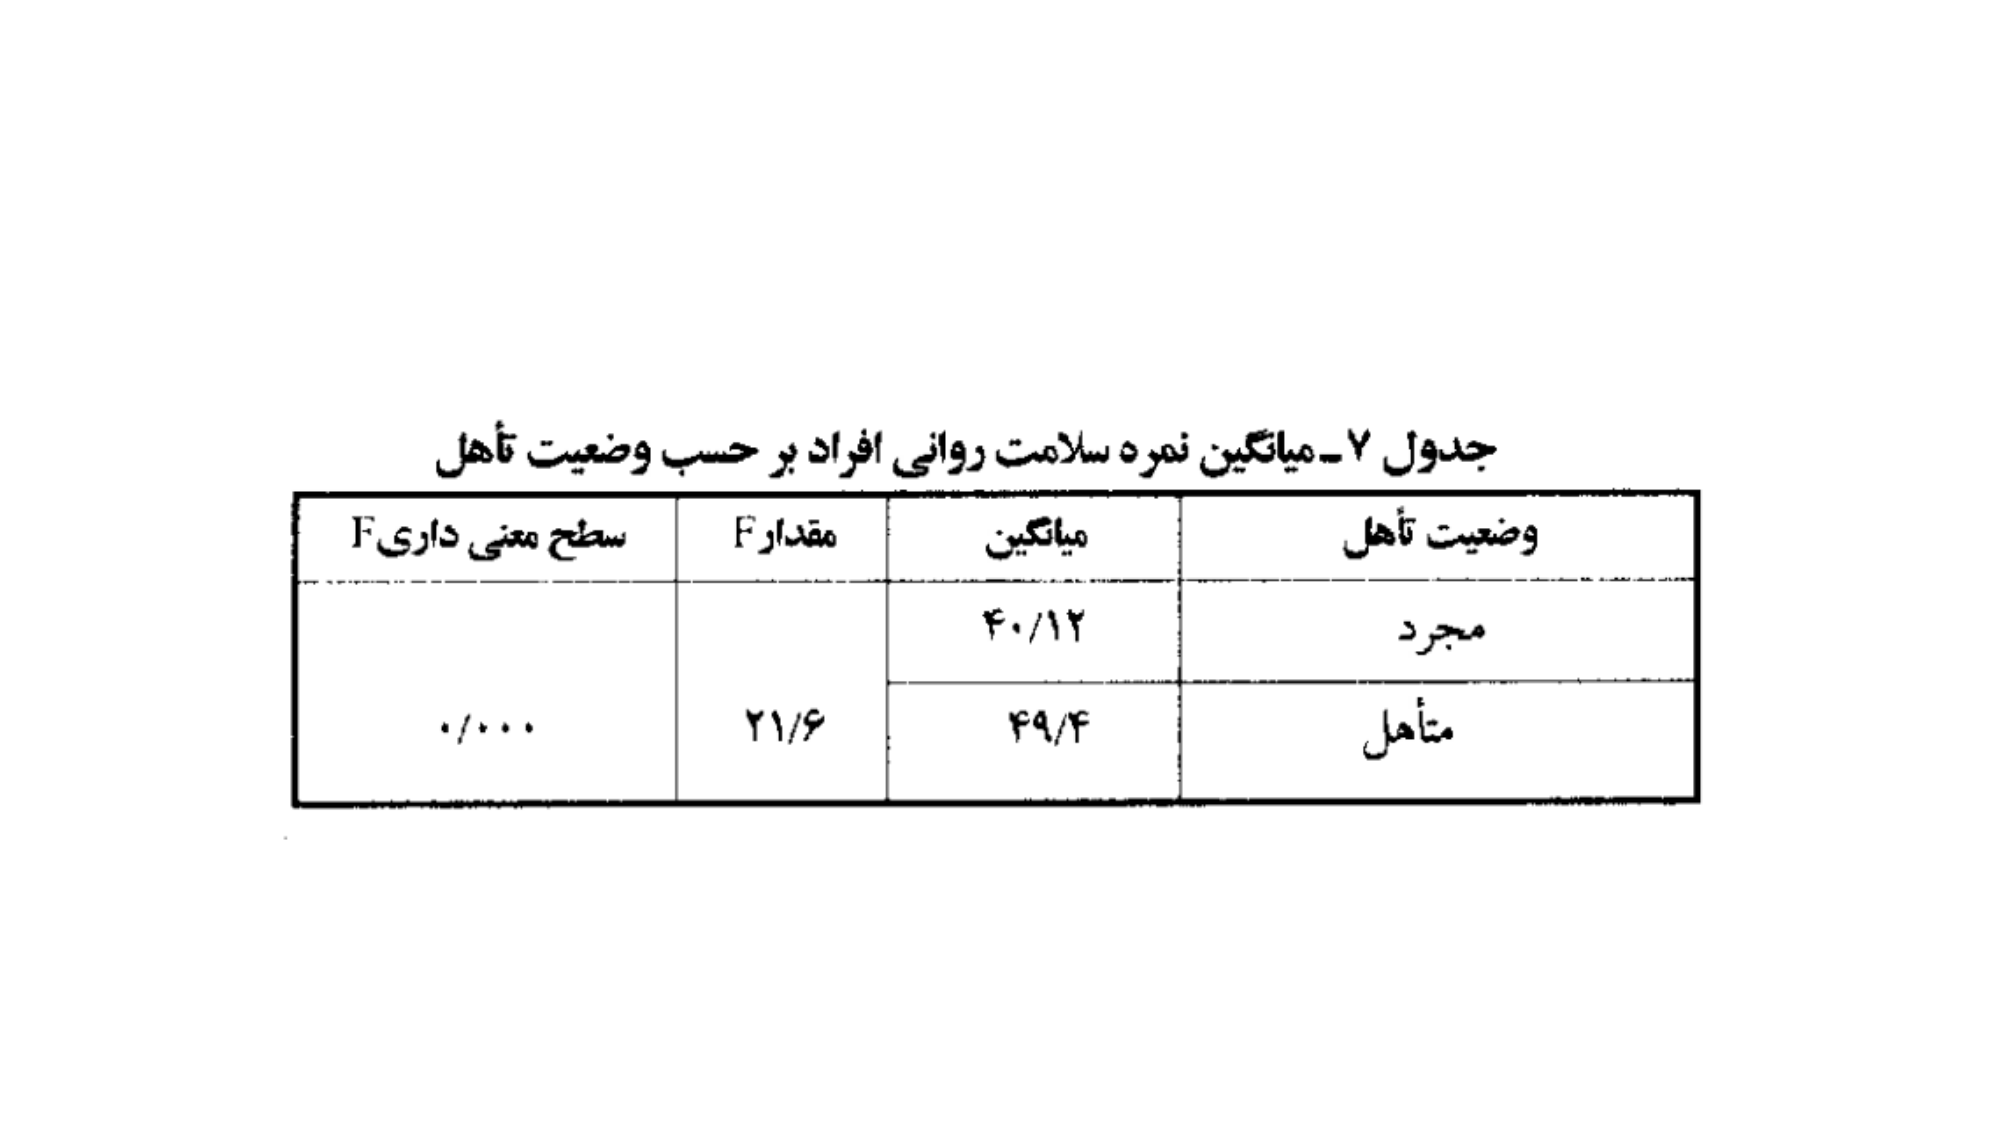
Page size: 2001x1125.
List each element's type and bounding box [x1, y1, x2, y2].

list [225, 410, 1757, 854]
